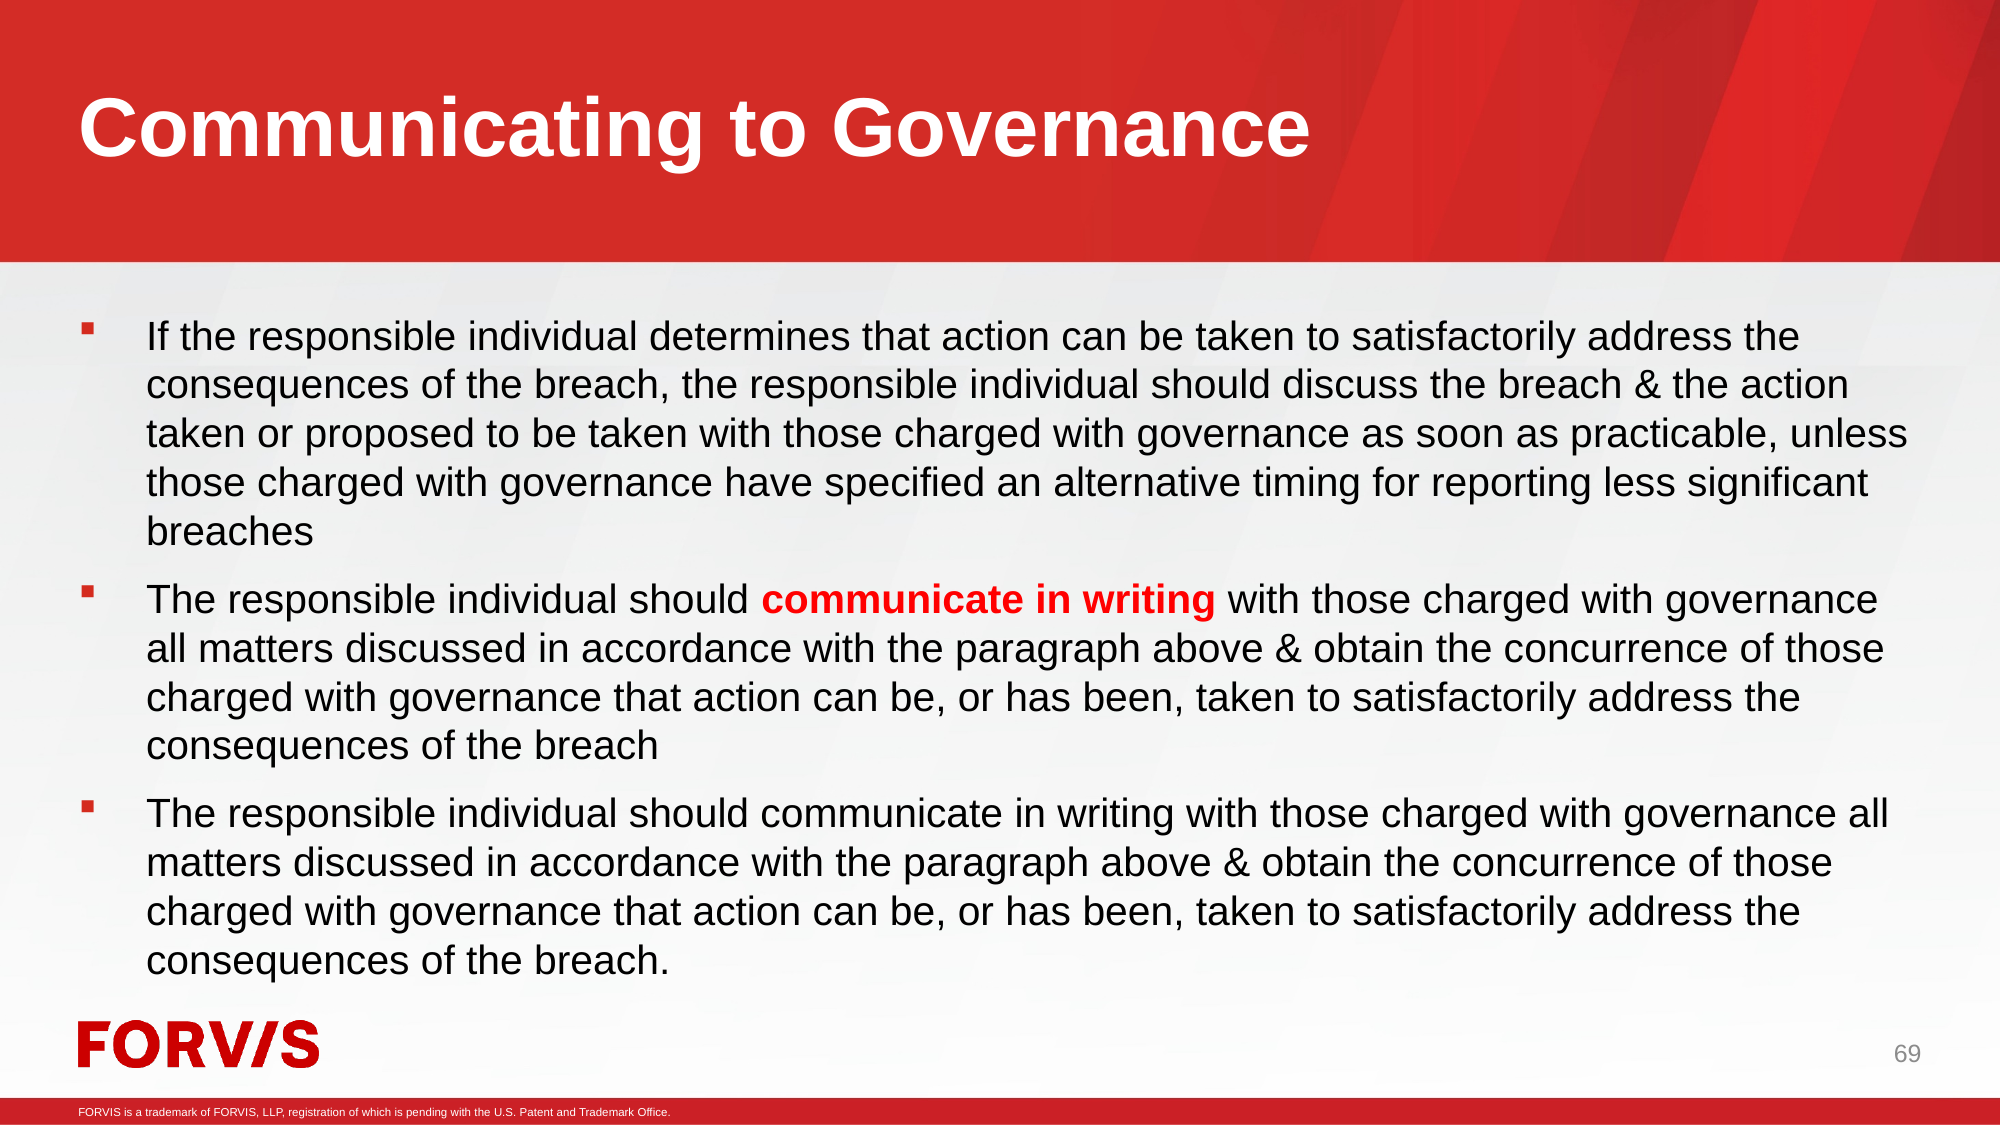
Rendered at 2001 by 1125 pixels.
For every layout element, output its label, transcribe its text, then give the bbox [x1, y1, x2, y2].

picture [0, 0, 2000, 1125]
title Communicating to Governance [78, 0, 1922, 259]
list If the responsible individual determines that action can be taken to satisfactorily address the consequences of the breach, the responsible individual should discuss the breach & the action taken or proposed to be taken with those charged with governance as soon as practicable, unless those charged with governance have specified an alternative timing for reporting less significant breaches The responsible individual should communicate in writing with those charged with governance all matters discussed in accordance with the paragraph above & obtain the concurrence of those charged with governance that action can be, or has been, taken to satisfactorily address the consequences of the breach The responsible individual should communicate in writing with those charged with governance all matters discussed in accordance with the paragraph above & obtain the concurrence of those charged with governance that action can be, or has been, taken to satisfactorily address the consequences of the breach. [78, 301, 1922, 991]
slide_number 69 [1471, 1046, 1922, 1068]
